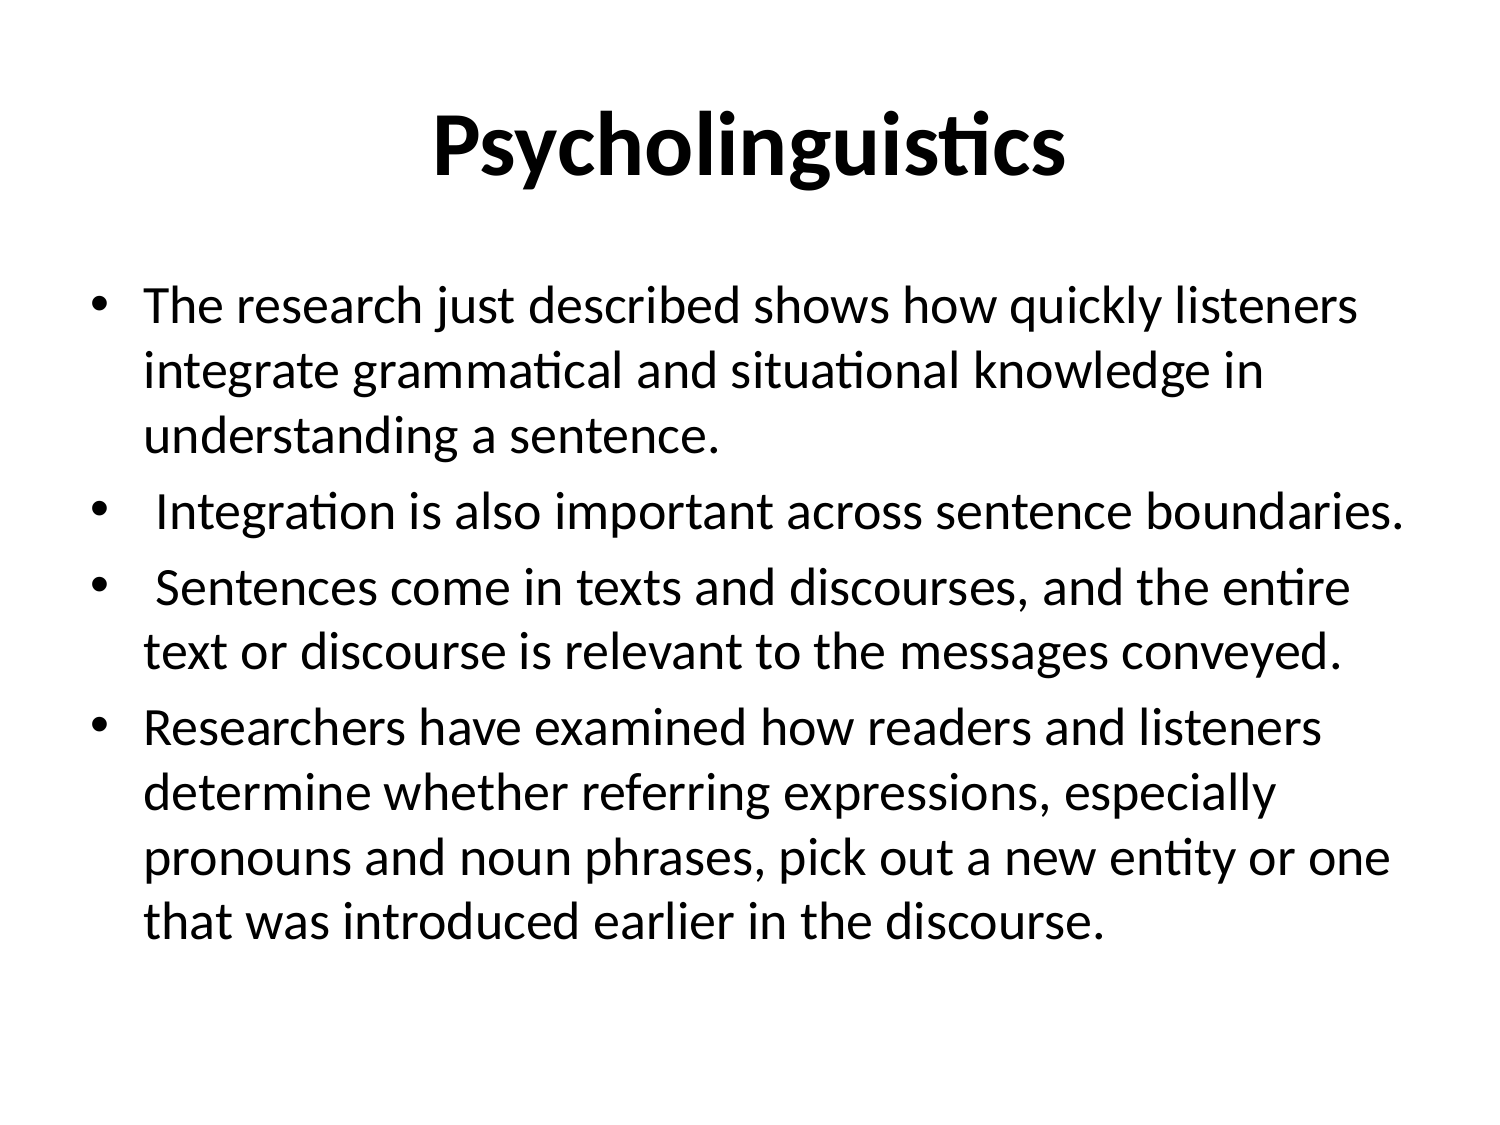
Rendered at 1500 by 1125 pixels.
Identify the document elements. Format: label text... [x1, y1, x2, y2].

list The research just described shows how quickly listeners integrate grammatical and situational knowledge in understanding a sentence. Integration is also important across sentence boundaries. Sentences come in texts and discourses, and the entire text or discourse is relevant to the messages conveyed. Researchers have examined how readers and listeners determine whether referring expressions, especially pronouns and noun phrases, pick out a new entity or one that was introduced earlier in the discourse. [75, 262, 1425, 1005]
title Psycholinguistics [75, 45, 1425, 233]
